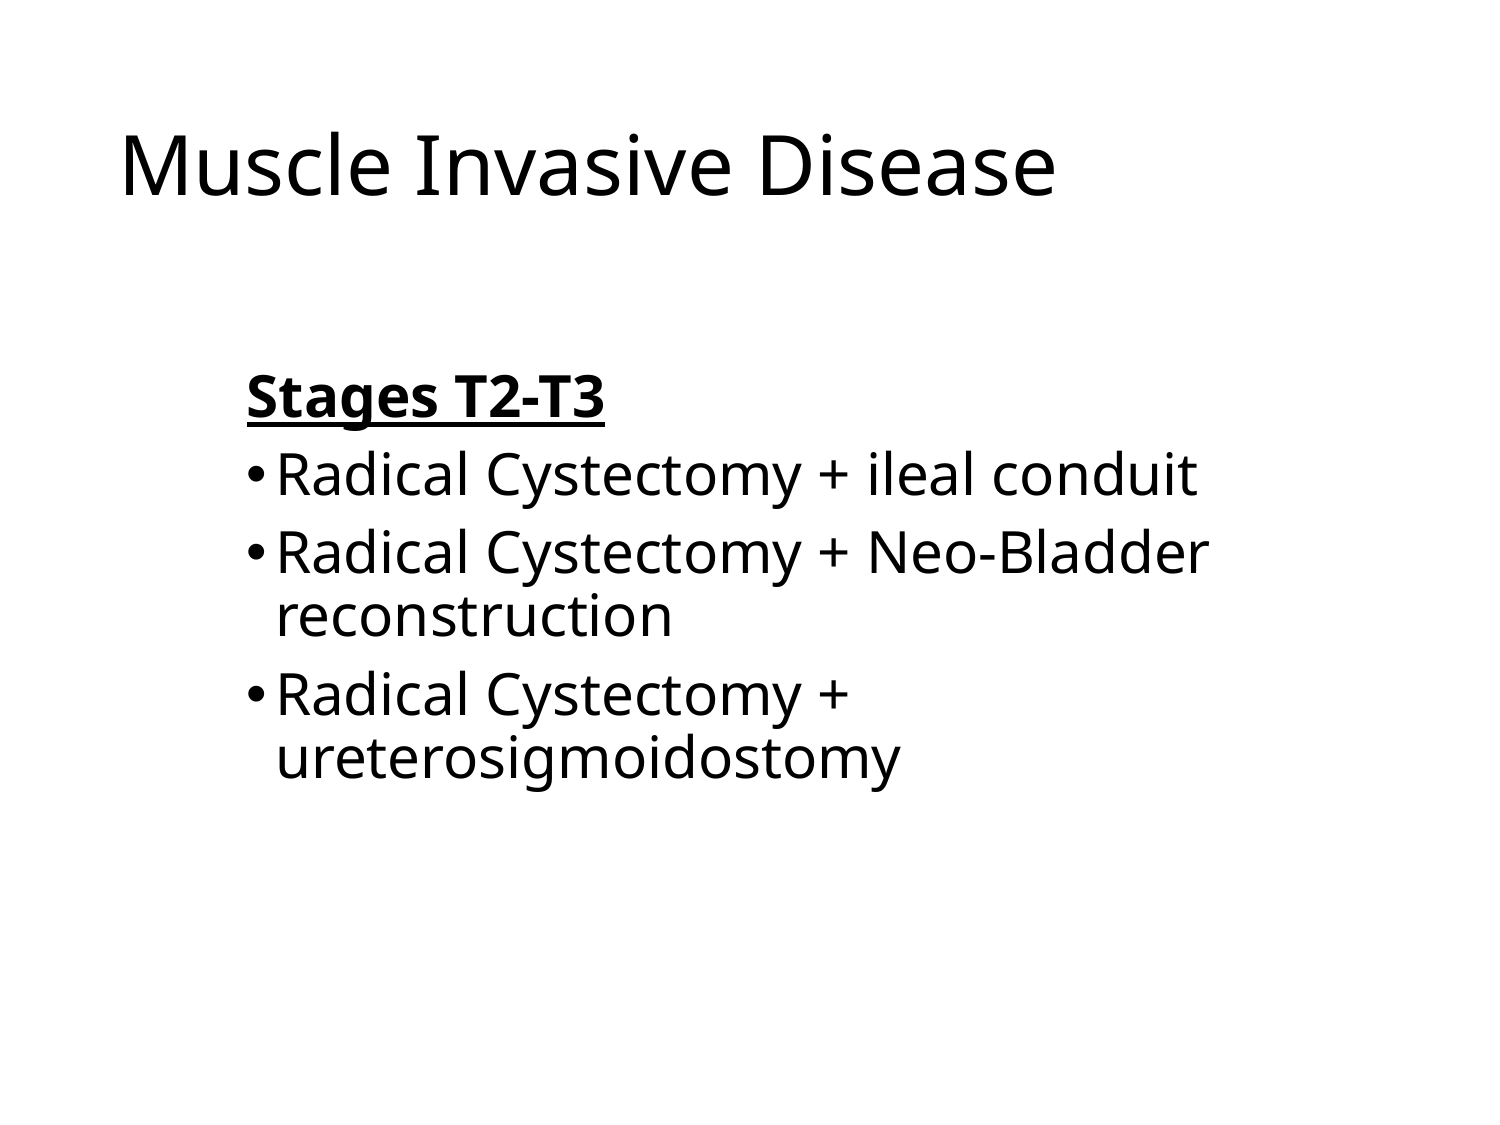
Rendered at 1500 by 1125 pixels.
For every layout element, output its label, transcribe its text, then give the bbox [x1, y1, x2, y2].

title Muscle Invasive Disease [103, 59, 1397, 278]
list Stages T2-T3 Radical Cystectomy + ileal conduit Radical Cystectomy + Neo-Bladder reconstruction Radical Cystectomy + ureterosigmoidostomy [233, 317, 1417, 1018]
